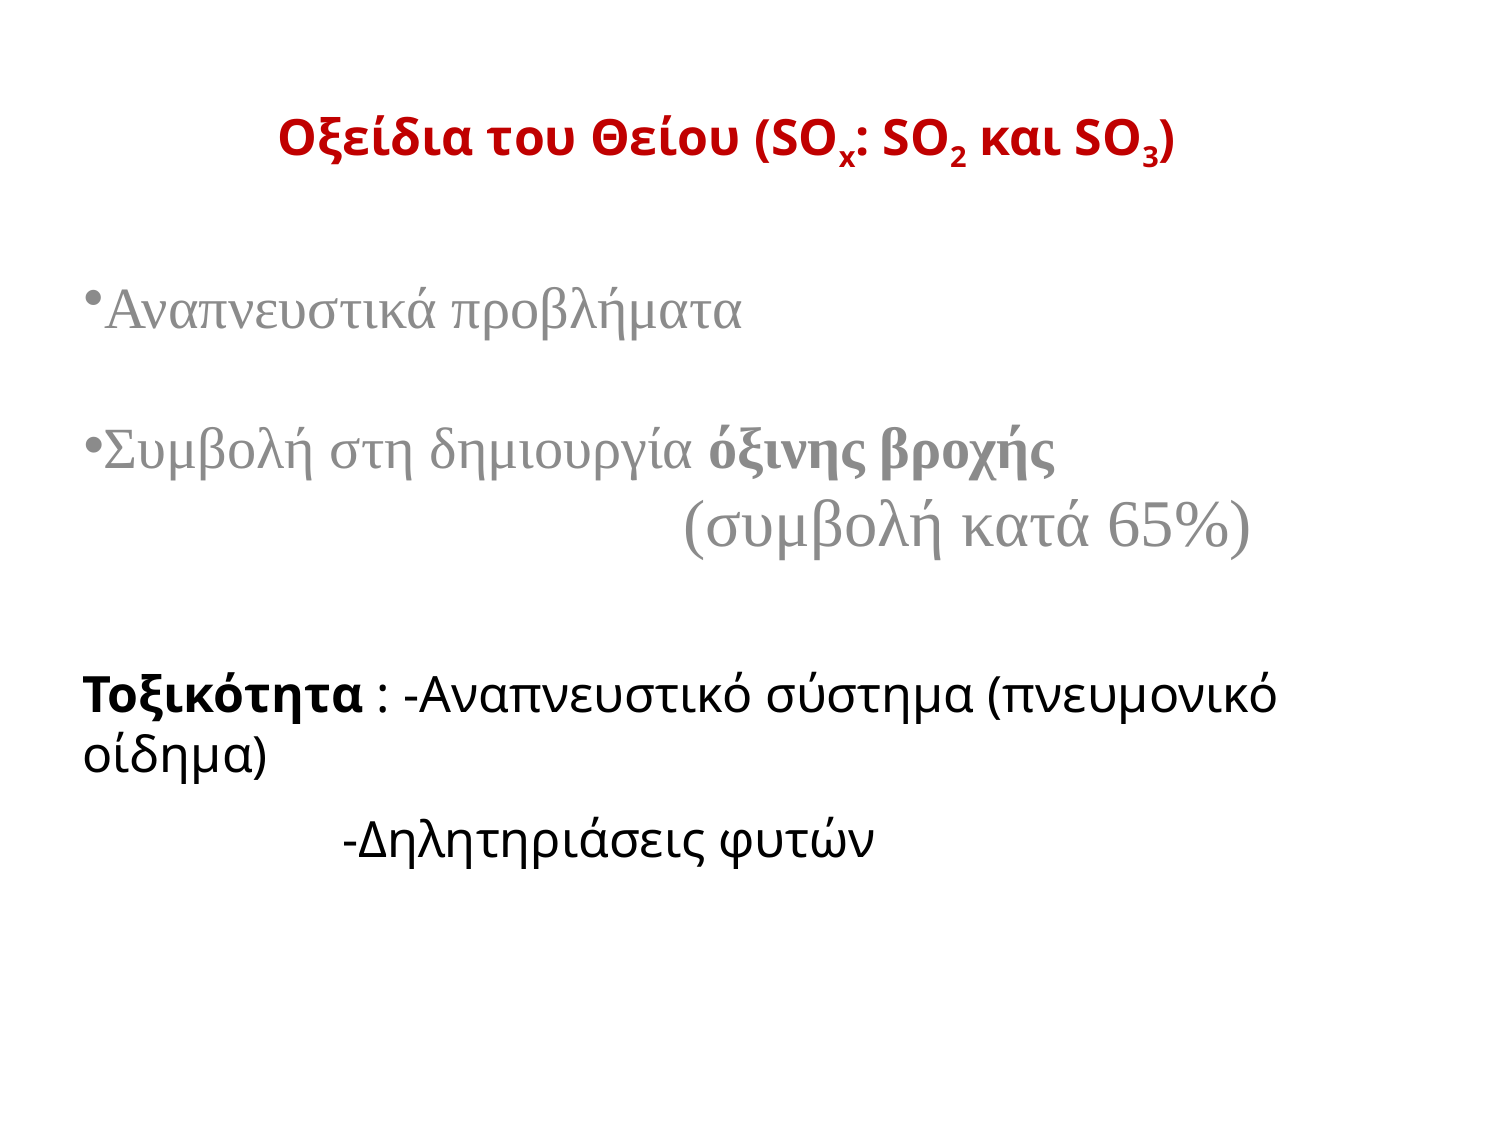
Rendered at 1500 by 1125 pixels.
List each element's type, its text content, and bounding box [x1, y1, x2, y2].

title Οξείδια του Θείου (SΟx: SO2 και SΟ3) [41, 78, 1413, 200]
subtitle Αναπνευστικά προβλήματα Συμβολή στη δημιουργία όξινης βροχής (συμβολή κατά 65%) [62, 262, 1457, 606]
text_box Τοξικότητα : -Αναπνευστικό σύστημα (πνευμονικό οίδημα) -Δηλητηριάσεις φυτών [67, 655, 1405, 875]
